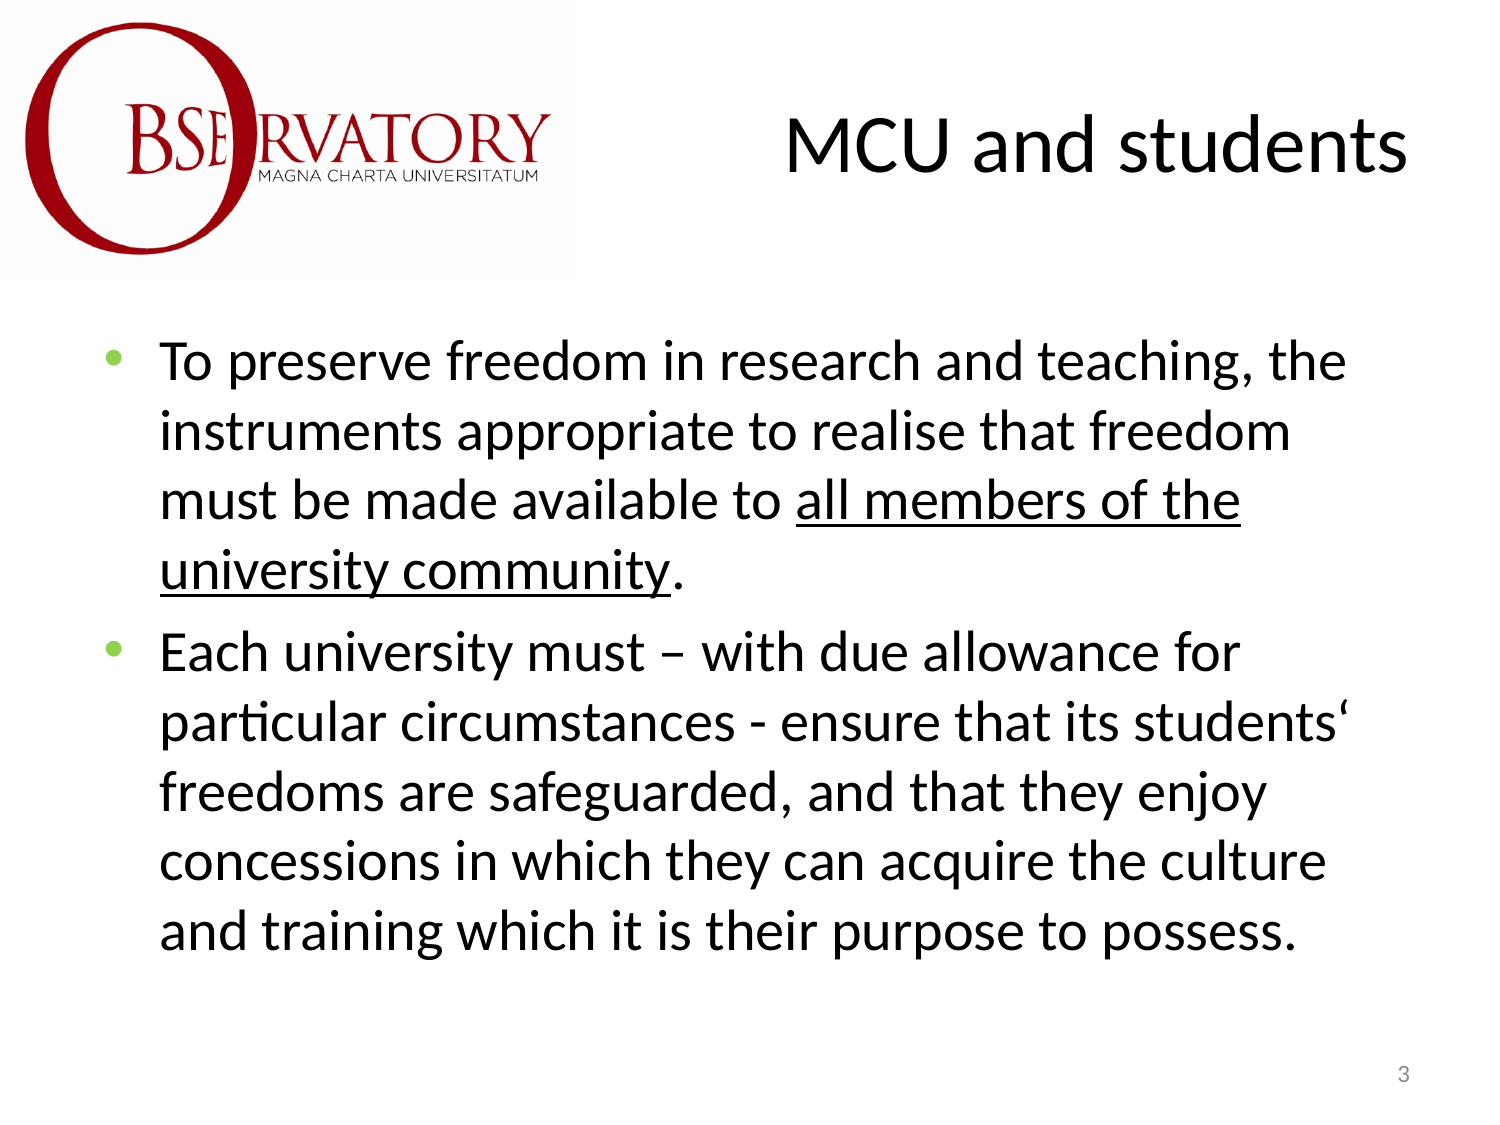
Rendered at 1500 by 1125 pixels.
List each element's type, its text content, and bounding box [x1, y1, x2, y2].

slide_number 3 [1074, 1042, 1425, 1103]
picture [0, 0, 573, 282]
title MCU and students [579, 45, 1425, 233]
list To preserve freedom in research and teaching, the instruments appropriate to realise that freedom must be made available to all members of the university community. Each university must – with due allowance for particular circumstances - ensure that its students‘ freedoms are safeguarded, and that they enjoy concessions in which they can acquire the culture and training which it is their purpose to possess. [88, 314, 1439, 994]
